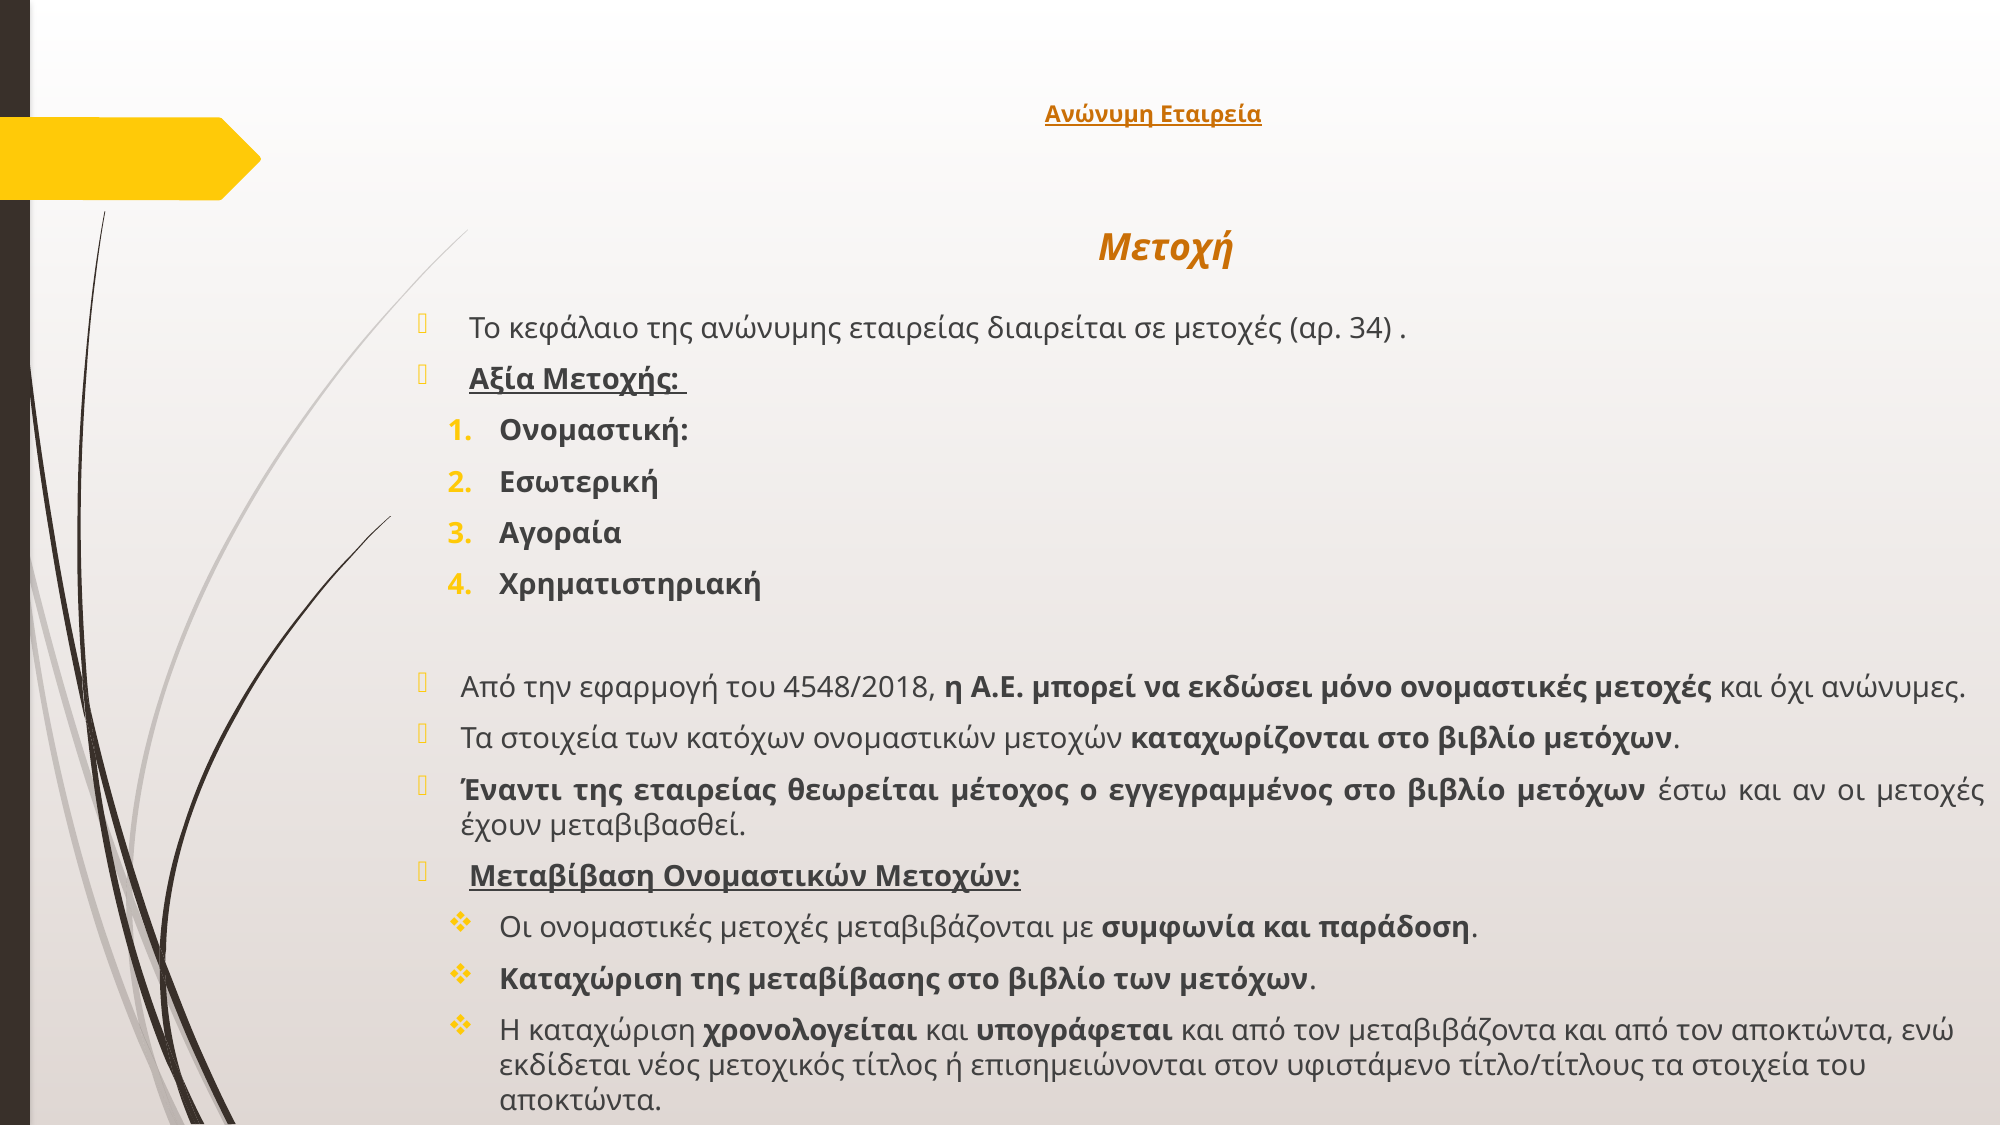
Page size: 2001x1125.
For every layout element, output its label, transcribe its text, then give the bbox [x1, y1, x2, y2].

title Ανώνυμη Εταιρεία [425, 91, 1888, 191]
list Το κεφάλαιο της ανώνυμης εταιρείας διαιρείται σε μετοχές (αρ. 34) . Αξία Μετοχής: Ονομαστική: Εσωτερική Αγοραία Χρηματιστηριακή Από την εφαρμογή του 4548/2018, η Α.Ε. μπορεί να εκδώσει μόνο ονομαστικές μετοχές και όχι ανώνυμες. Τα στοιχεία των κατόχων ονομαστικών μετοχών καταχωρίζονται στο βιβλίο μετόχων. Έναντι της εταιρείας θεωρείται μέτοχος ο εγγεγραμμένος στο βιβλίο μετόχων έστω και αν οι μετοχές έχουν μεταβιβασθεί. Μεταβίβαση Ονομαστικών Μετοχών: Οι ονομαστικές μετοχές μεταβιβάζονται με συμφωνία και παράδοση. Καταχώριση της μεταβίβασης στο βιβλίο των μετόχων. Η καταχώριση χρονολογείται και υπογράφεται και από τον μεταβιβάζοντα και από τον αποκτώντα, ενώ εκδίδεται νέος μετοχικός τίτλος ή επισημειώνονται στον υφιστάμενο τίτλο/τίτλους τα στοιχεία του αποκτώντα. [402, 301, 2000, 1125]
text_box Μετοχή [445, 215, 1888, 276]
